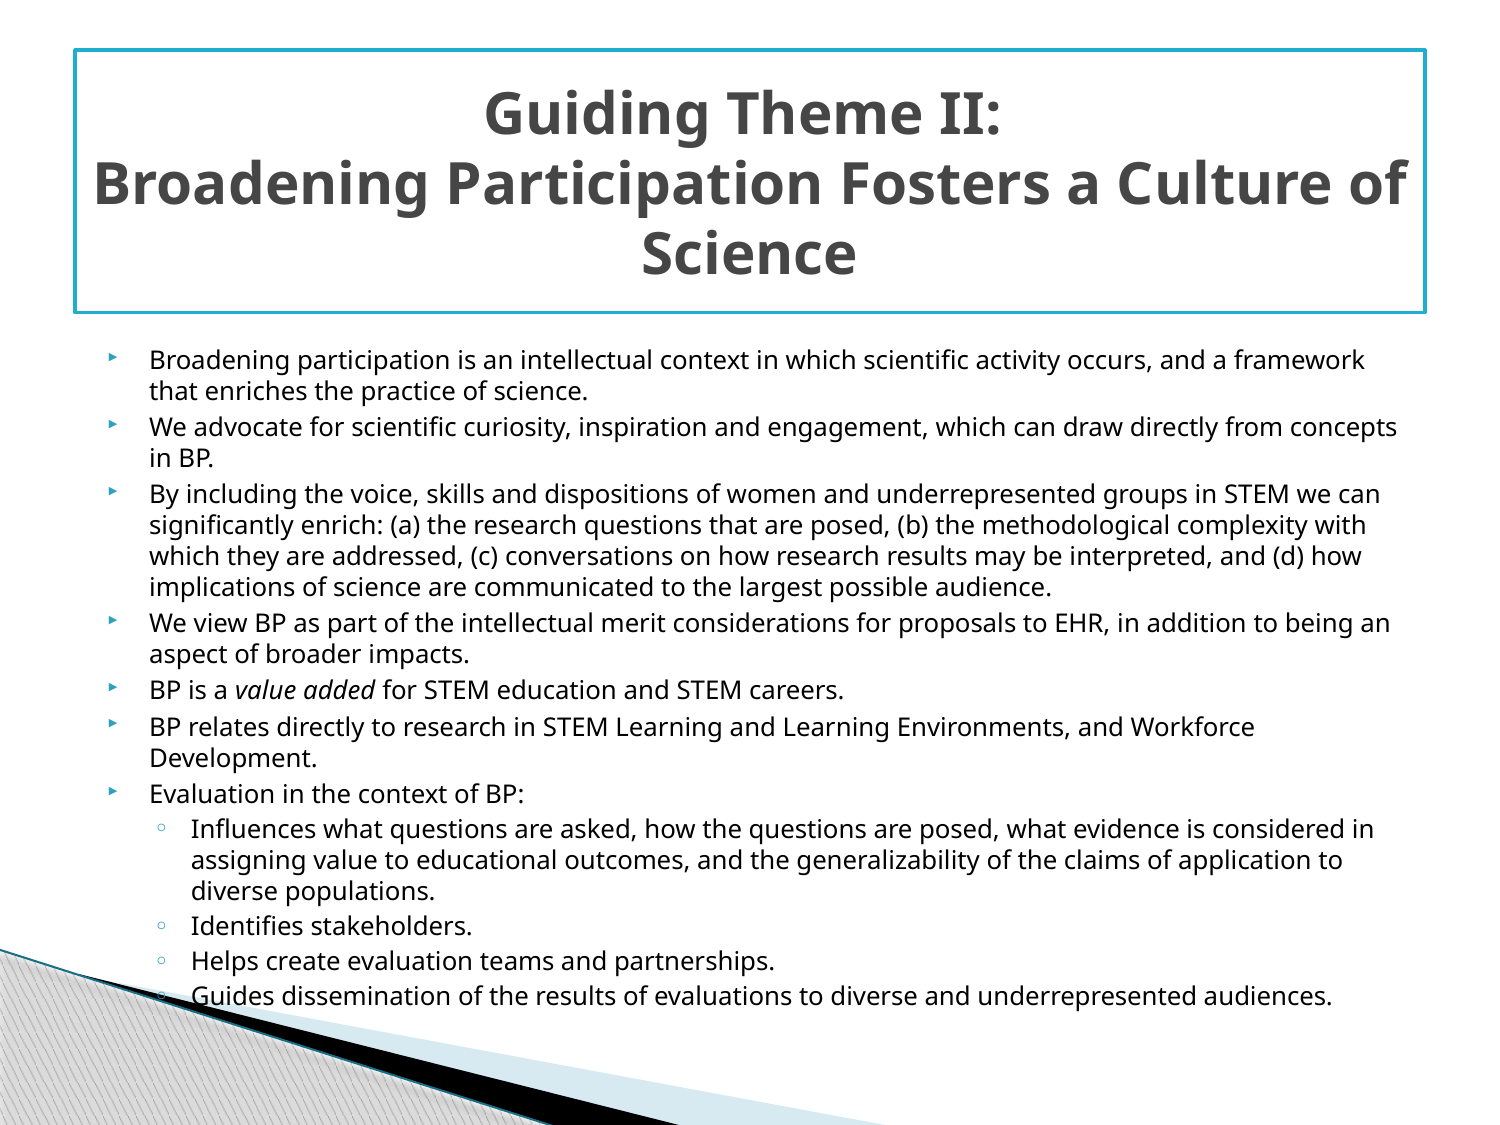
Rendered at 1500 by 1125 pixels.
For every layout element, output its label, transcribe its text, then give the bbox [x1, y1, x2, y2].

list Broadening participation is an intellectual context in which scientific activity occurs, and a framework that enriches the practice of science. We advocate for scientific curiosity, inspiration and engagement, which can draw directly from concepts in BP. By including the voice, skills and dispositions of women and underrepresented groups in STEM we can significantly enrich: (a) the research questions that are posed, (b) the methodological complexity with which they are addressed, (c) conversations on how research results may be interpreted, and (d) how implications of science are communicated to the largest possible audience. We view BP as part of the intellectual merit considerations for proposals to EHR, in addition to being an aspect of broader impacts. BP is a value added for STEM education and STEM careers. BP relates directly to research in STEM Learning and Learning Environments, and Workforce Development. Evaluation in the context of BP: Influences what questions are asked, how the questions are posed, what evidence is considered in assigning value to educational outcomes, and the generalizability of the claims of application to diverse populations. Identifies stakeholders. Helps create evaluation teams and partnerships. Guides dissemination of the results of evaluations to diverse and underrepresented audiences. [75, 313, 1425, 1025]
title Guiding Theme II: Broadening Participation Fosters a Culture of Science [75, 50, 1425, 313]
